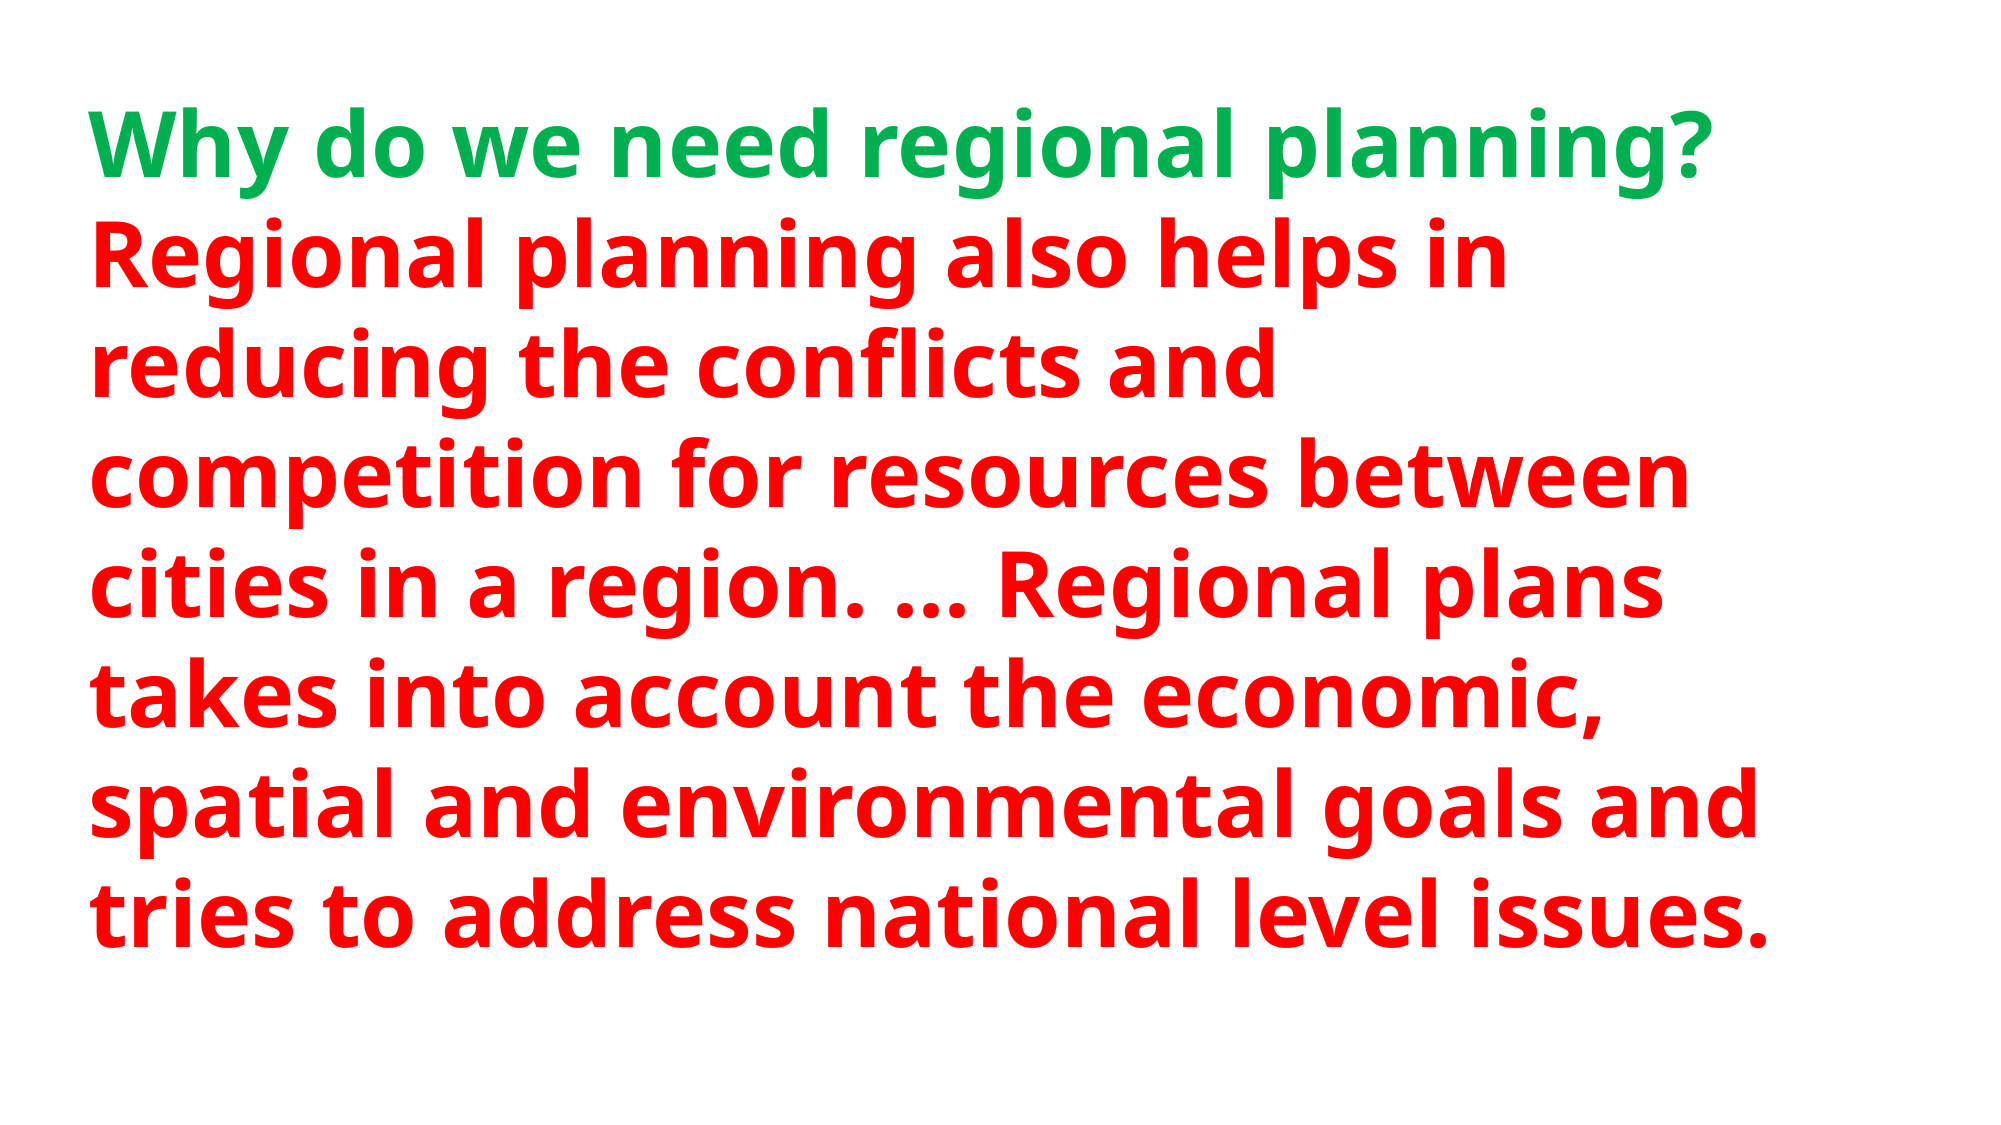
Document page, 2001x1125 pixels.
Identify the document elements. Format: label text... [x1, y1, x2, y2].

text_box Why do we need regional planning? Regional planning also helps in reducing the conflicts and competition for resources between cities in a region. ... Regional plans takes into account the economic, spatial and environmental goals and tries to address national level issues. [73, 78, 1797, 974]
